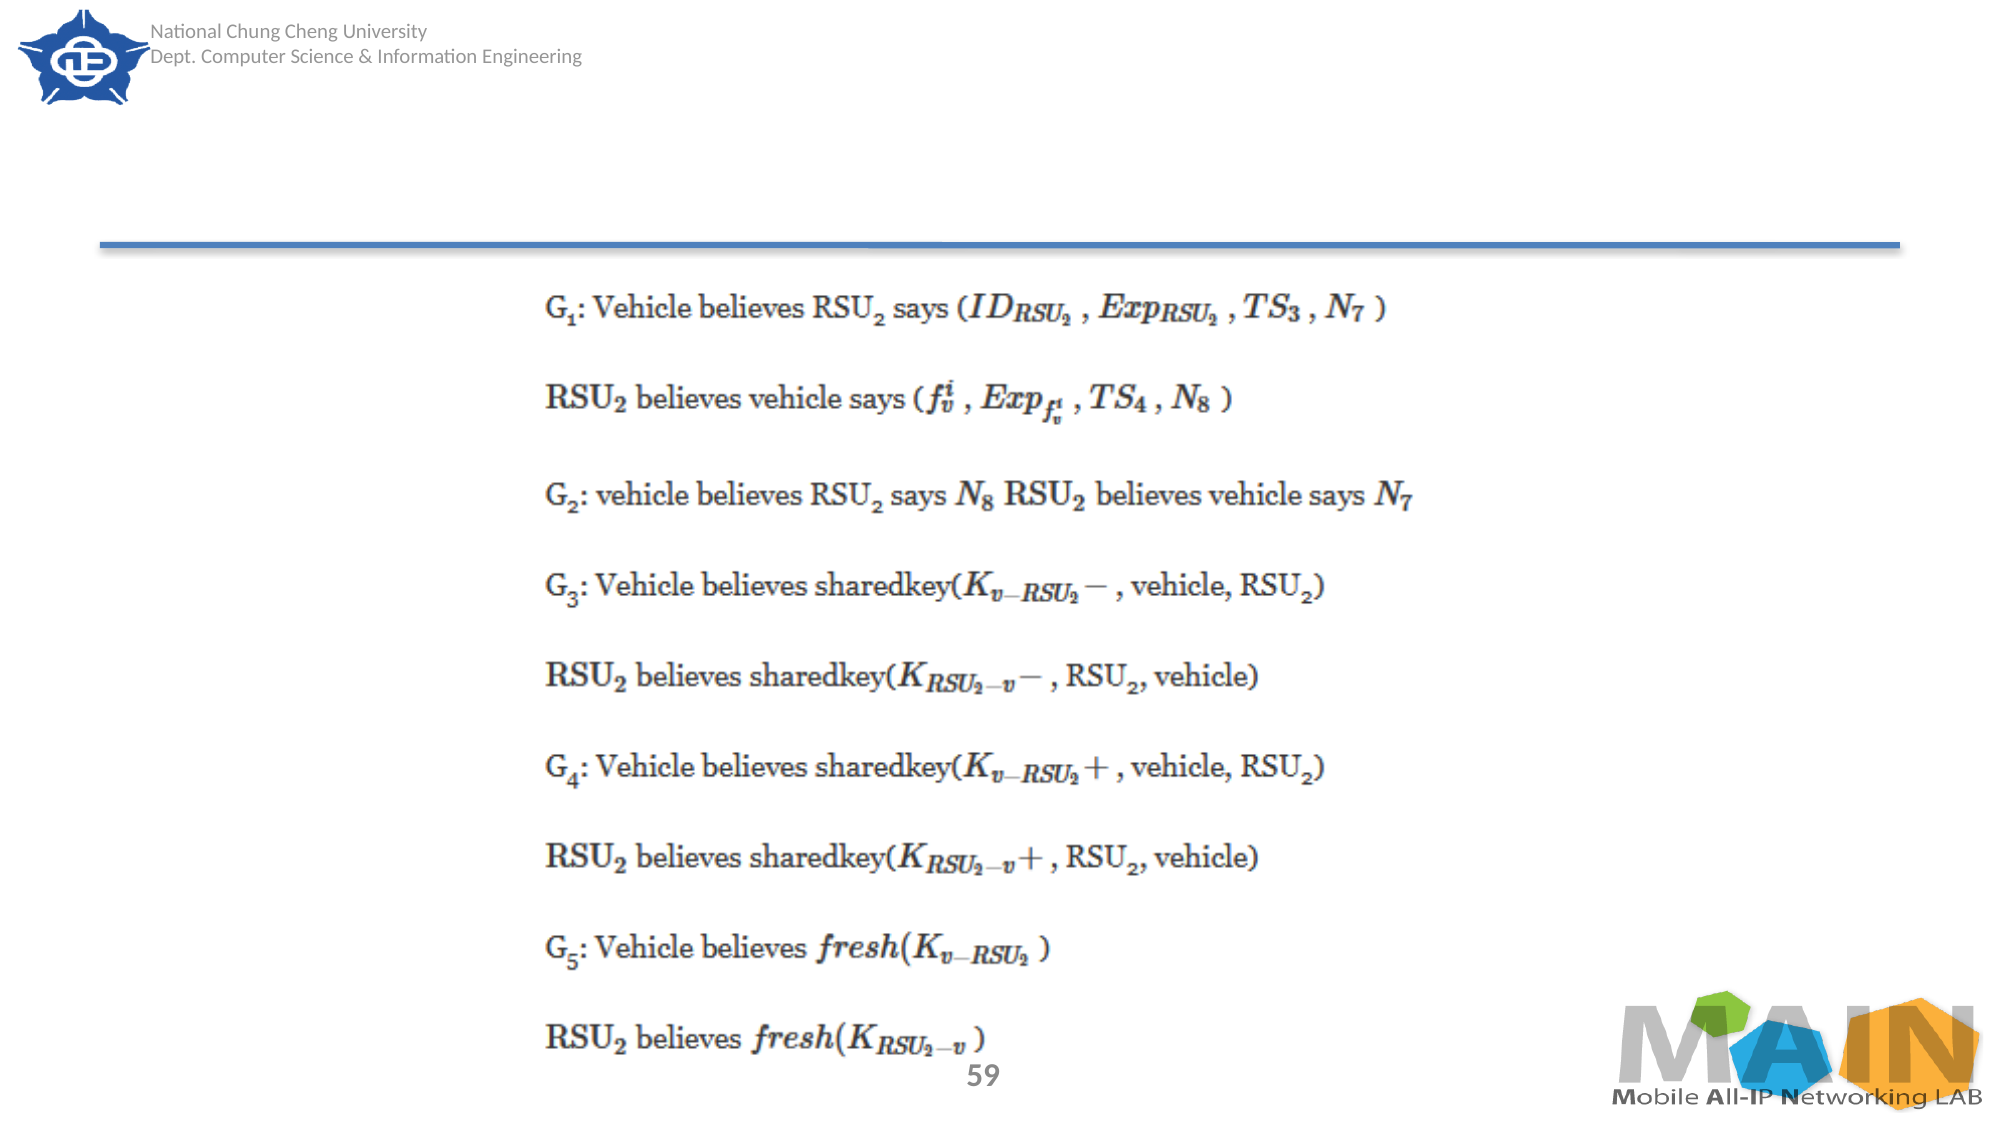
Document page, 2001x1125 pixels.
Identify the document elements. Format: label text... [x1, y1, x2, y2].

picture [0, 0, 168, 113]
picture [1400, 987, 1984, 1113]
slide_number 59 [750, 1080, 1217, 1103]
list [533, 280, 1433, 1073]
